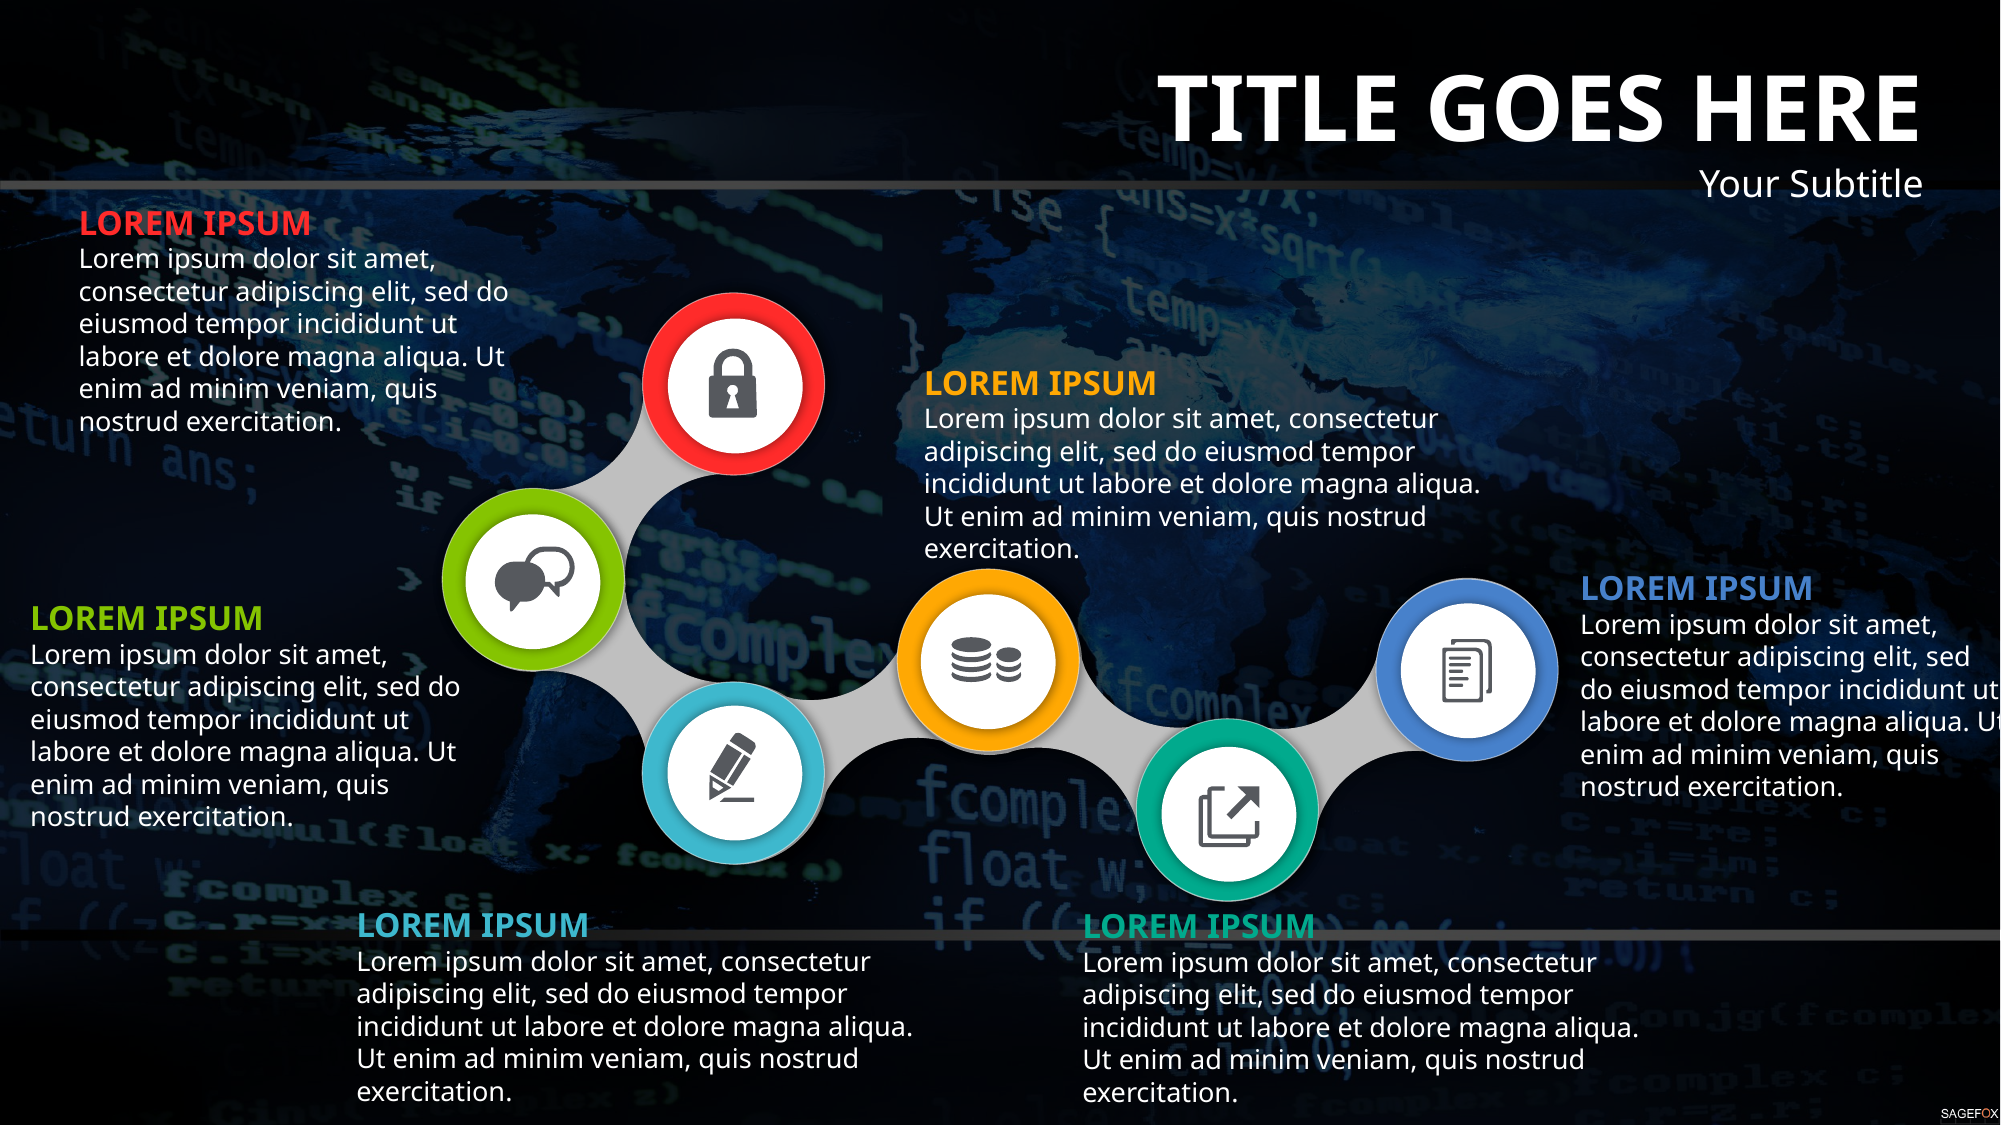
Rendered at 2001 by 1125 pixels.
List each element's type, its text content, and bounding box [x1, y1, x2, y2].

text_box [951, 652, 992, 663]
text_box [1135, 717, 1320, 900]
text_box LOREM IPSUM Lorem ipsum dolor sit amet, consectetur adipiscing elit, sed do eiusmod tempor incididunt ut labore et dolore magna aliqua. Ut enim ad minim veniam, quis nostrud exercitation. [1072, 900, 1678, 1113]
text_box [567, 415, 699, 546]
text_box [951, 672, 992, 683]
text_box [996, 672, 1022, 683]
text_box LOREM IPSUM Lorem ipsum dolor sit amet, consectetur adipiscing elit, sed do eiusmod tempor incididunt ut labore et dolore magna aliqua. Ut enim ad minim veniam, quis nostrud exercitation. [346, 899, 952, 1112]
text_box [641, 291, 826, 477]
text_box LOREM IPSUM Lorem ipsum dolor sit amet, consectetur adipiscing elit, sed do eiusmod tempor incididunt ut labore et dolore magna aliqua. Ut enim ad minim veniam, quis nostrud exercitation. [914, 356, 1520, 570]
text_box [1283, 675, 1410, 802]
text_box [920, 594, 1056, 730]
text_box [441, 487, 626, 672]
text_box [1161, 746, 1297, 882]
text_box [1442, 647, 1483, 703]
text_box [570, 613, 704, 739]
text_box [667, 705, 803, 841]
text_box [996, 662, 1022, 673]
text_box [1198, 786, 1260, 848]
text_box [951, 637, 992, 653]
text_box [996, 647, 1022, 663]
text_box [1374, 578, 1560, 763]
text_box [896, 570, 1081, 753]
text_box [709, 732, 758, 802]
picture [0, 0, 2001, 1125]
text_box [667, 318, 803, 454]
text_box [708, 348, 757, 418]
text_box LOREM IPSUM Lorem ipsum dolor sit amet, consectetur adipiscing elit, sed do eiusmod tempor incididunt ut labore et dolore magna aliqua. Ut enim ad minim veniam, quis nostrud exercitation. [68, 196, 542, 442]
text_box [641, 680, 826, 866]
text_box [465, 514, 601, 650]
text_box [1451, 639, 1492, 694]
text_box [1039, 673, 1174, 803]
text_box LOREM IPSUM Lorem ipsum dolor sit amet, consectetur adipiscing elit, sed do eiusmod tempor incididunt ut labore et dolore magna aliqua. Ut enim ad minim veniam, quis nostrud exercitation. [20, 592, 493, 838]
text_box [801, 661, 921, 779]
text_box [1400, 603, 1536, 739]
text_box TITLE GOES HERE Your Subtitle [1035, 42, 1939, 212]
text_box [951, 662, 992, 673]
text_box [494, 546, 575, 612]
text_box LOREM IPSUM Lorem ipsum dolor sit amet, consectetur adipiscing elit, sed do eiusmod tempor incididunt ut labore et dolore magna aliqua. Ut enim ad minim veniam, quis nostrud exercitation. [1570, 562, 2000, 808]
